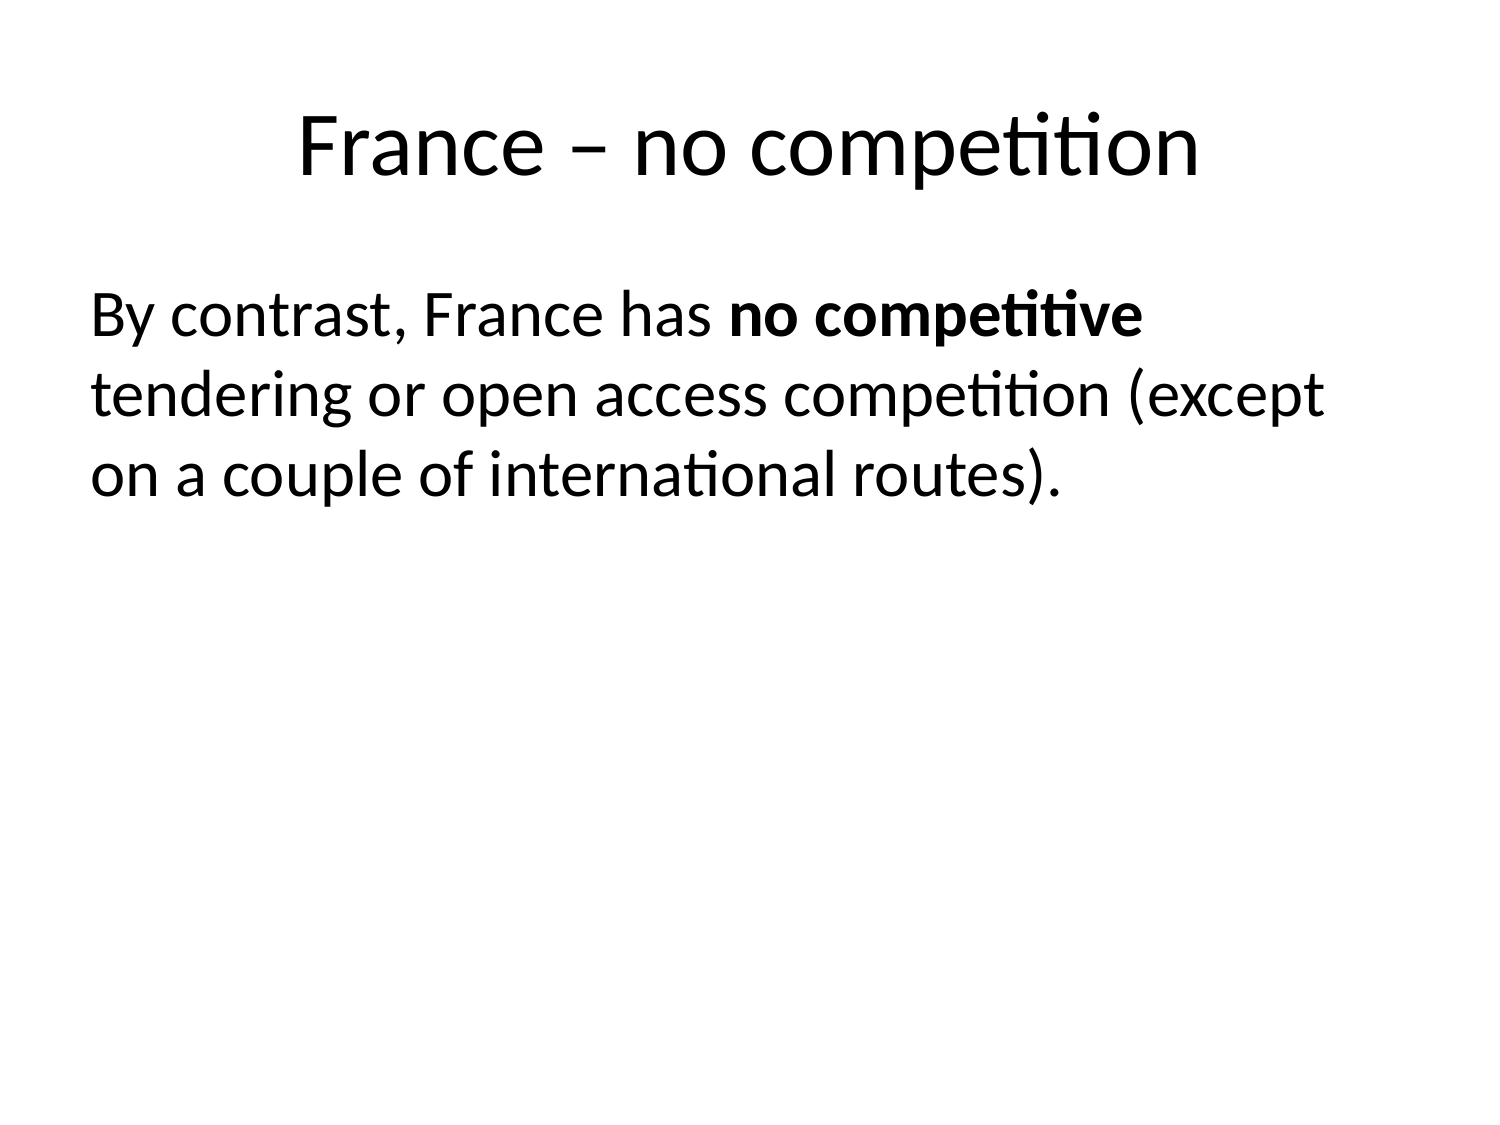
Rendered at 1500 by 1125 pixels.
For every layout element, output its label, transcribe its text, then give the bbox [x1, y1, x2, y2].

list By contrast, France has no competitive tendering or open access competition (except on a couple of international routes). [75, 262, 1425, 1005]
title France – no competition [75, 45, 1425, 233]
